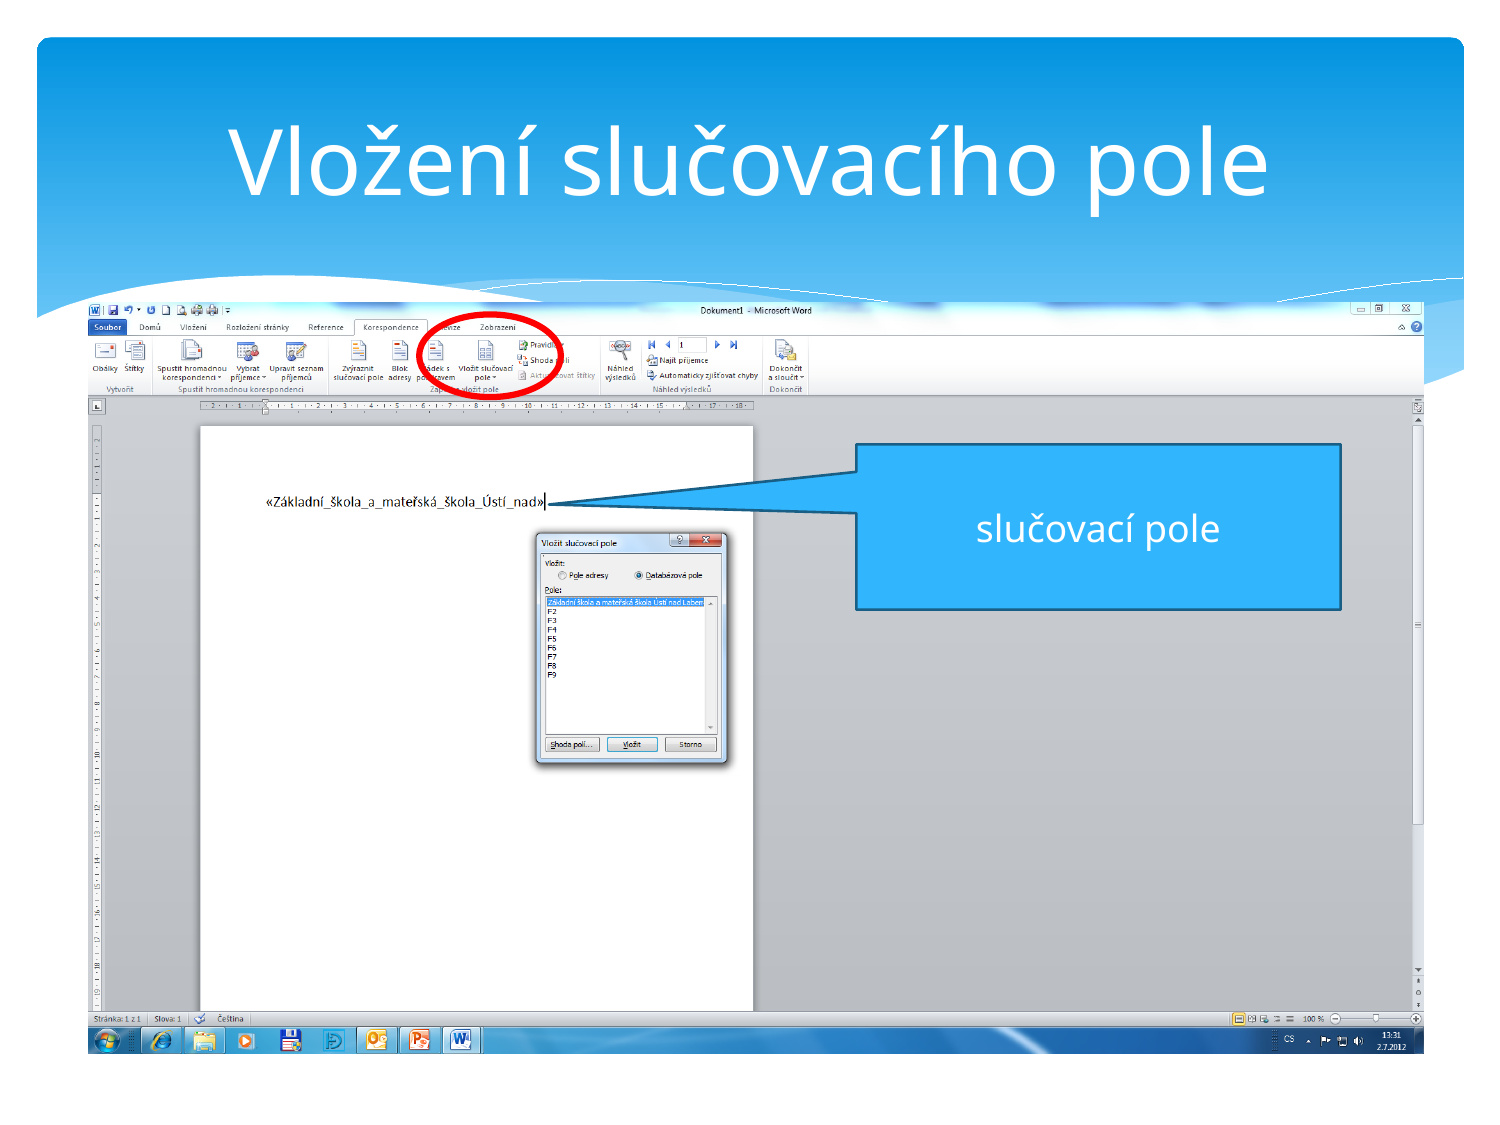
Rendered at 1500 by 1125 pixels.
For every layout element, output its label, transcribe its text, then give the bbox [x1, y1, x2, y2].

picture [88, 302, 1424, 1054]
title Vložení slučovacího pole [75, 55, 1425, 261]
